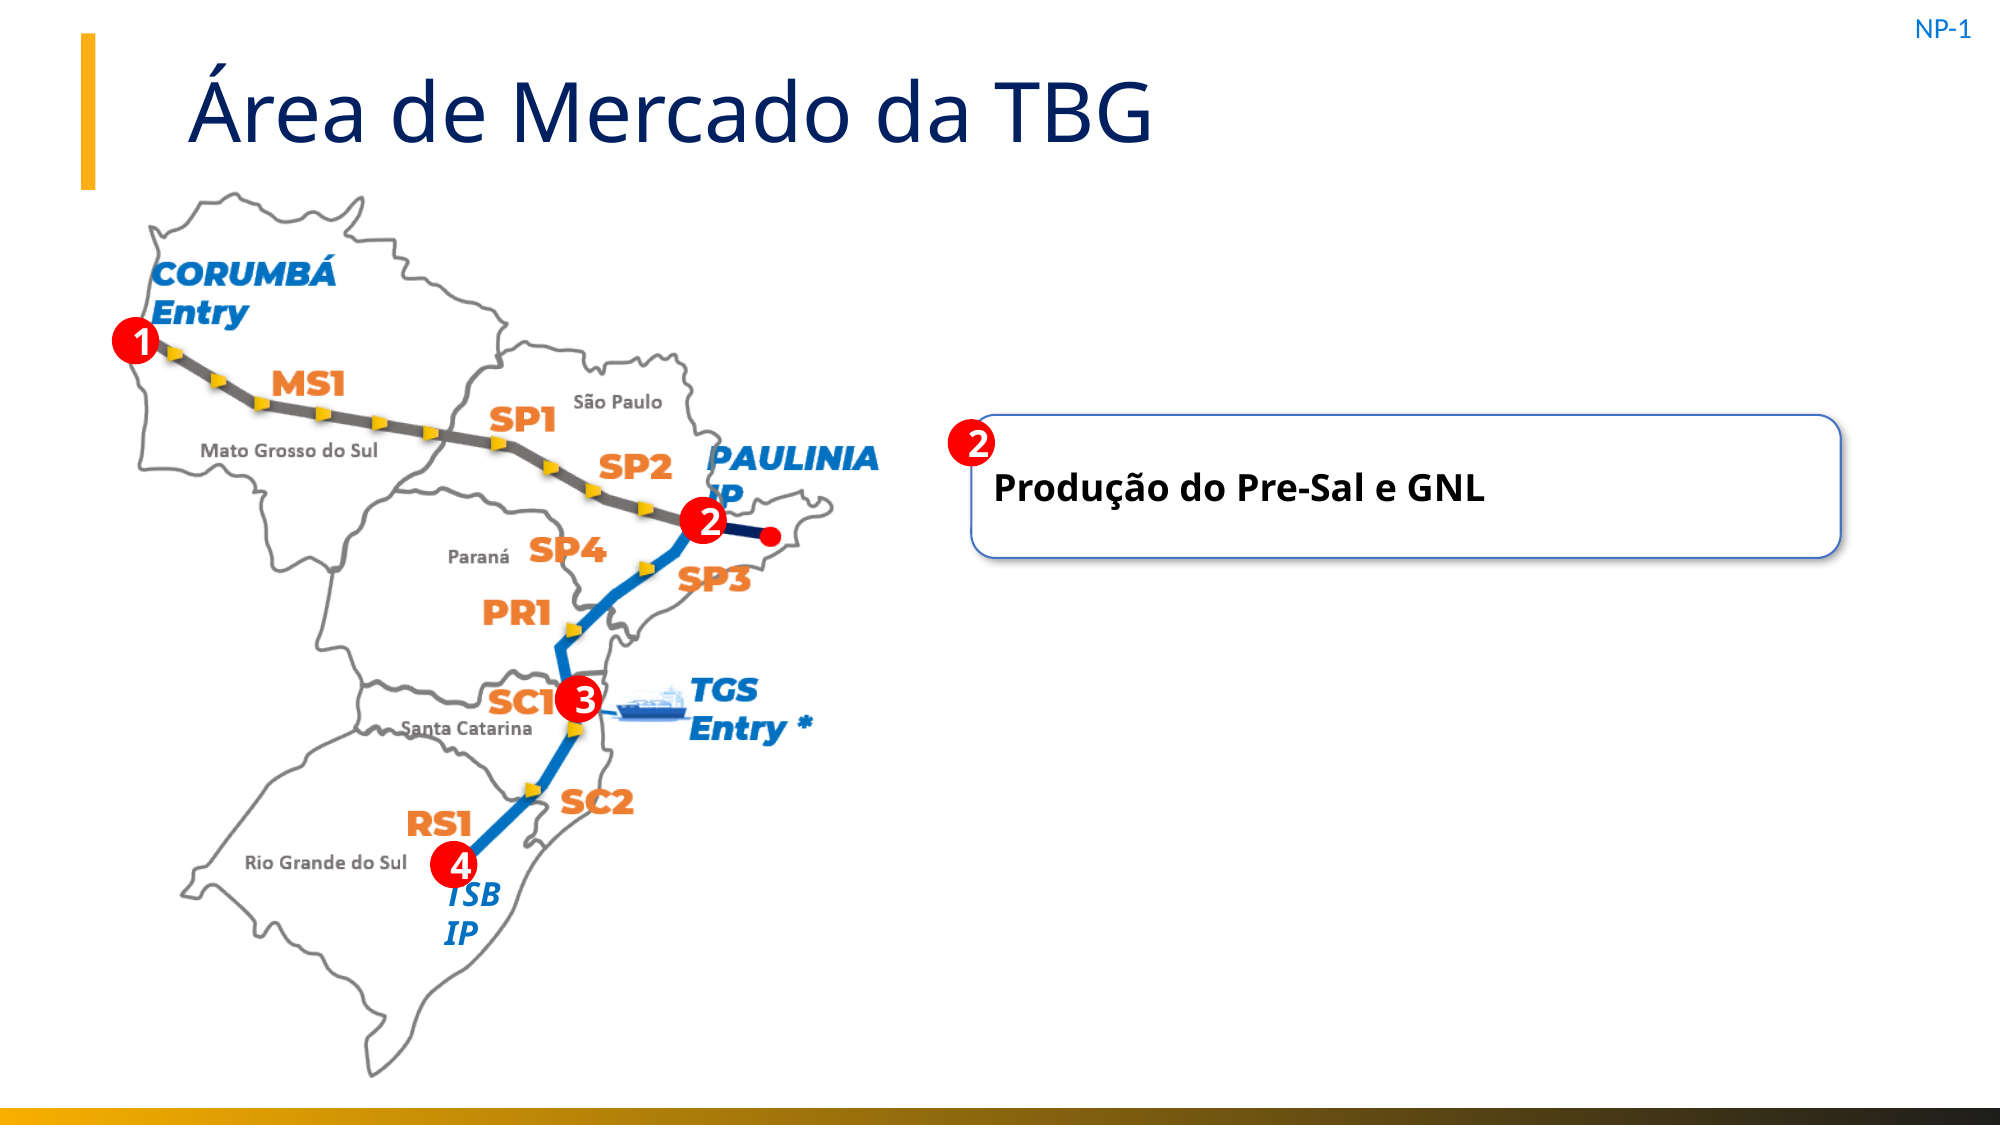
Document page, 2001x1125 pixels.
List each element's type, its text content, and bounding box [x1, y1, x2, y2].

picture [0, 130, 903, 1082]
picture [0, 1108, 2000, 1125]
text_box Produção do Pre-Sal e GNL [970, 413, 1842, 559]
text_box Área de Mercado da TBG [173, 51, 1171, 167]
text_box [80, 32, 96, 130]
text_box 2 [947, 418, 996, 467]
